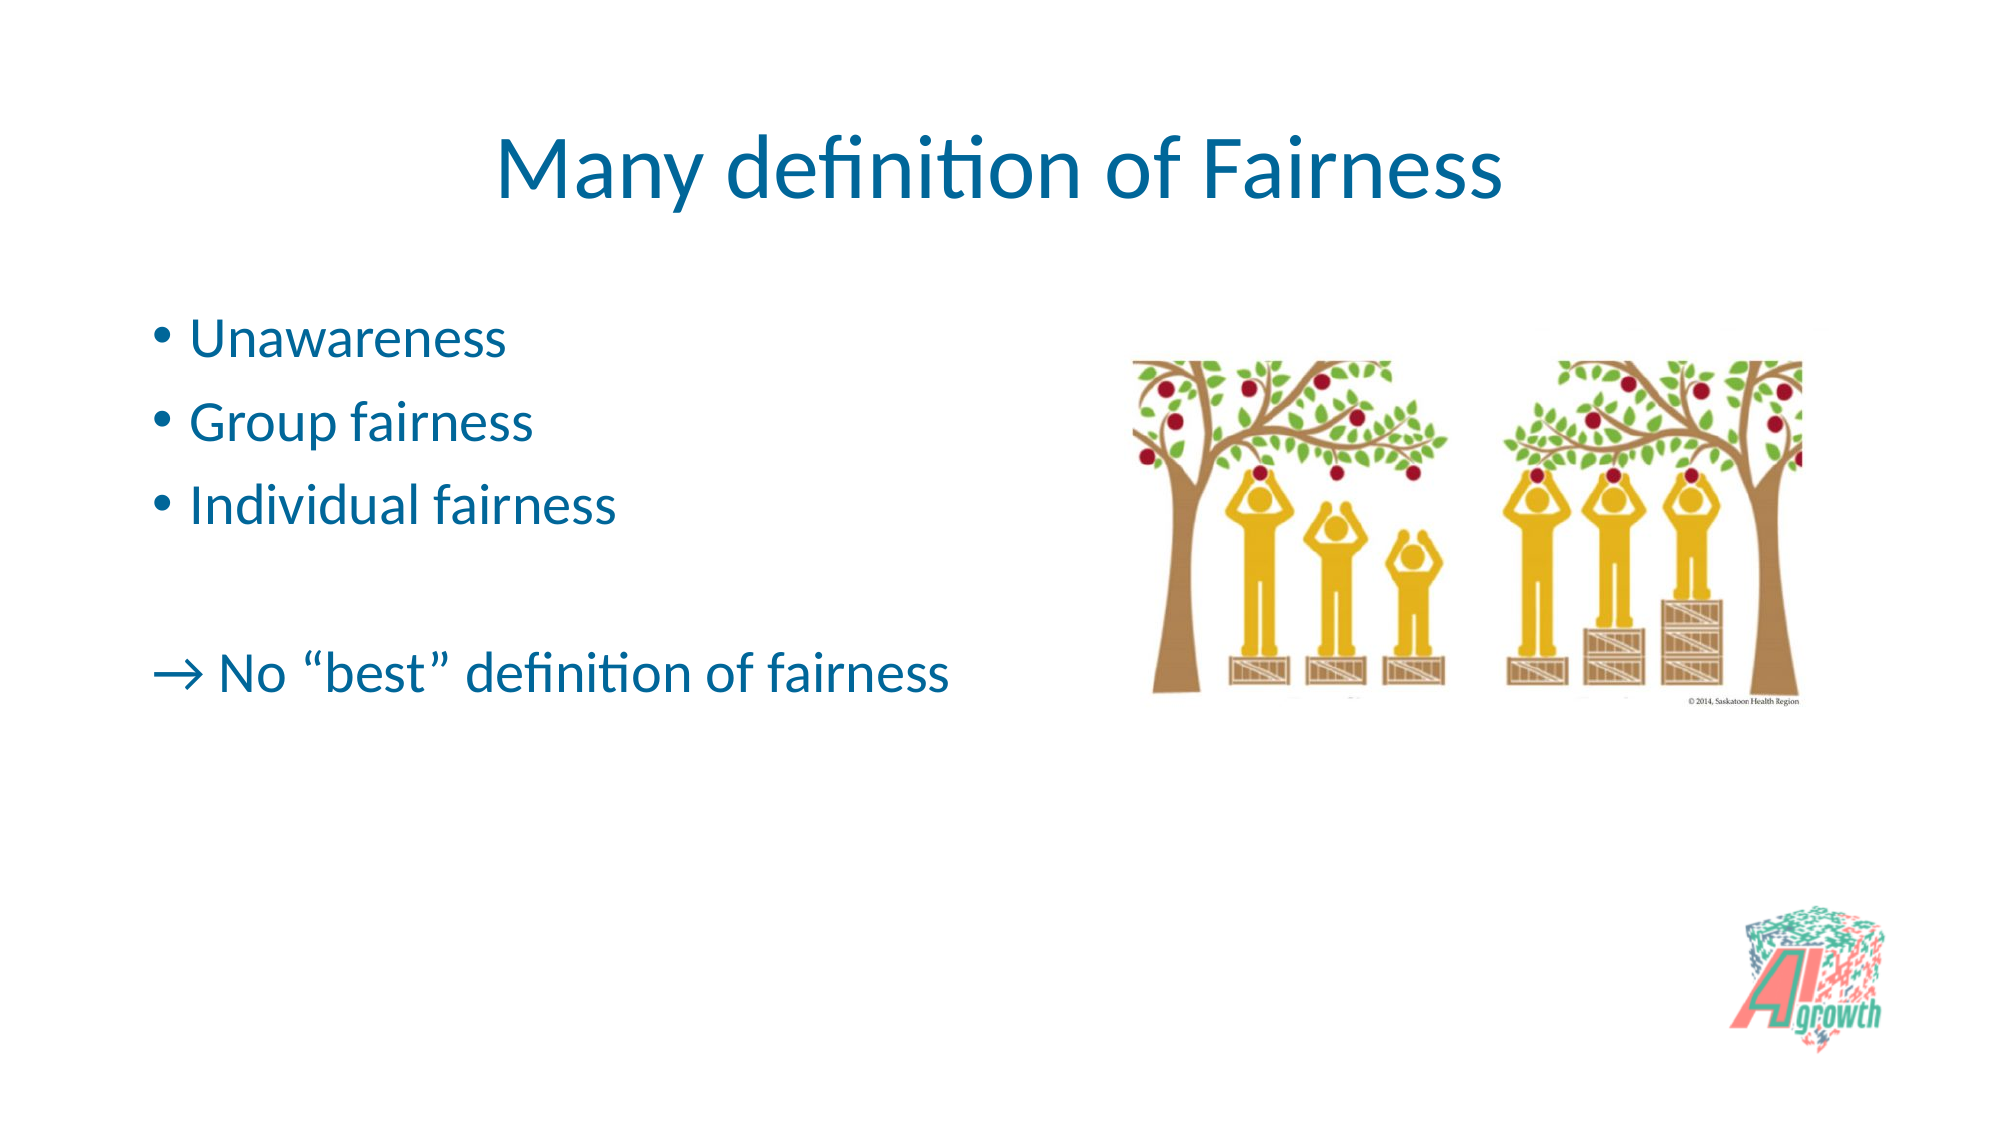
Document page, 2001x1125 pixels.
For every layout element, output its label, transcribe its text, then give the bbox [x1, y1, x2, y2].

picture [1124, 319, 1867, 727]
list Unawareness Group fairness Individual fairness → No “best” definition of fairness [137, 299, 1863, 1014]
title Many definition of Fairness [137, 59, 1863, 278]
picture [1703, 877, 1920, 1073]
